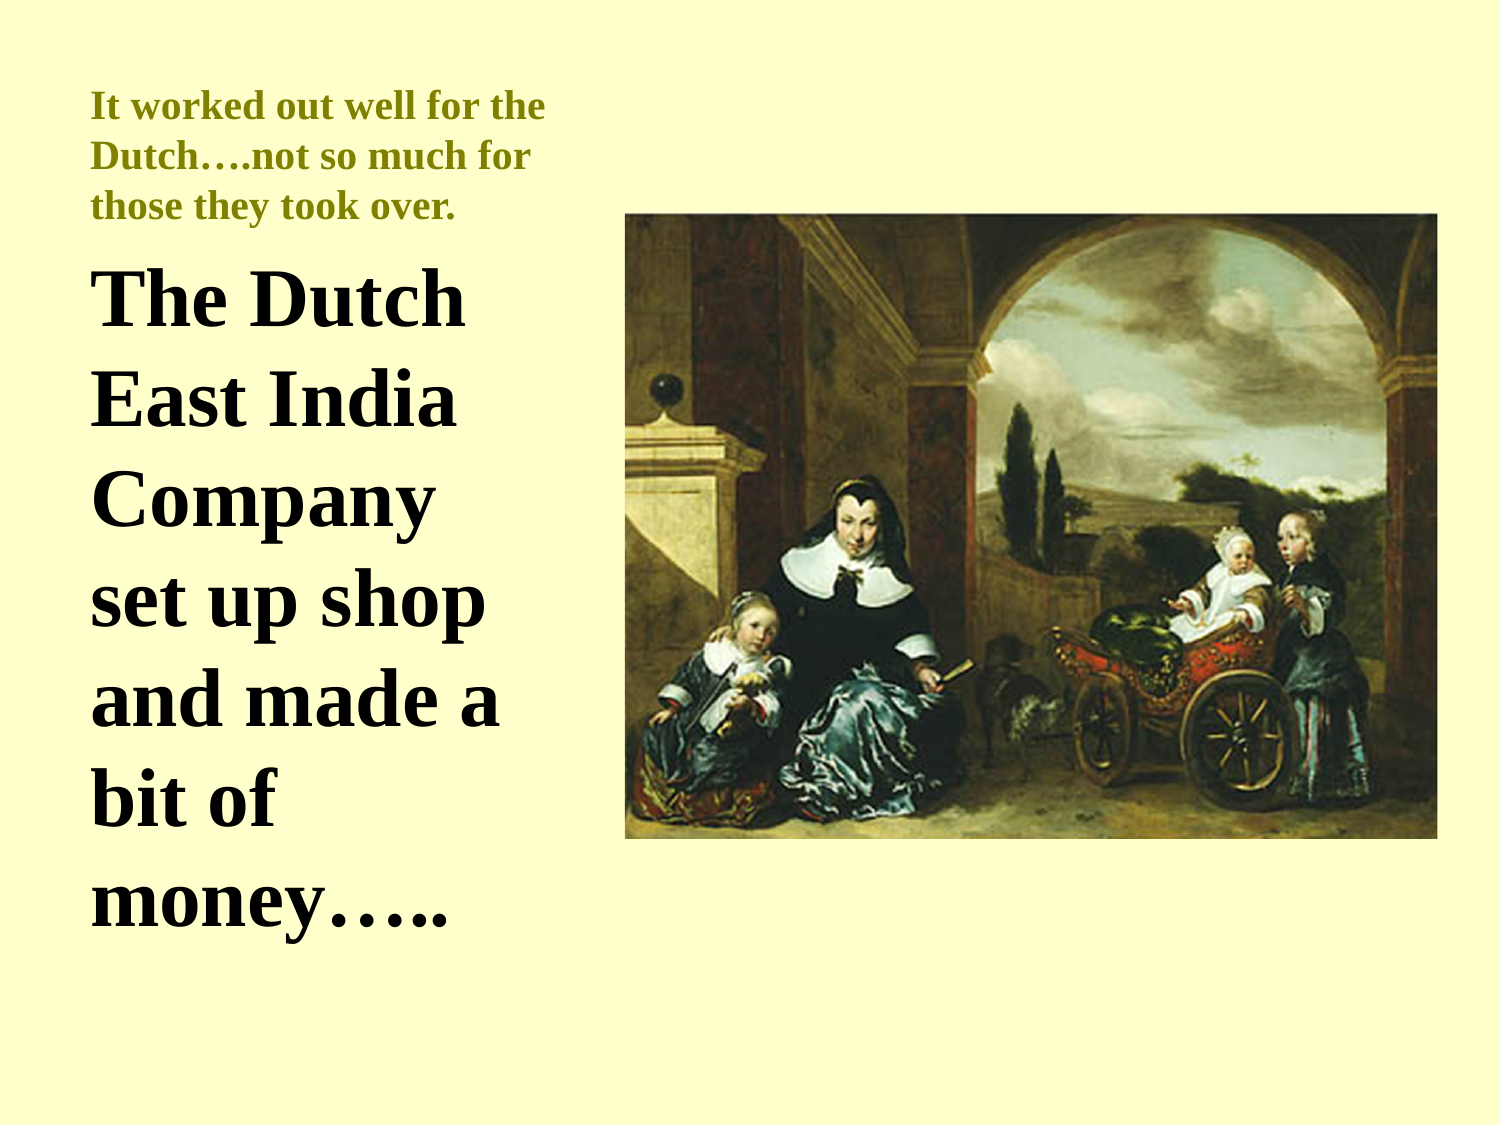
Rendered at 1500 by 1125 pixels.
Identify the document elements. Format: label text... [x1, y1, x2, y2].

title It worked out well for the Dutch….not so much for those they took over. [74, 44, 569, 235]
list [624, 213, 1438, 839]
list The Dutch East India Company set up shop and made a bit of money….. [74, 235, 569, 1006]
